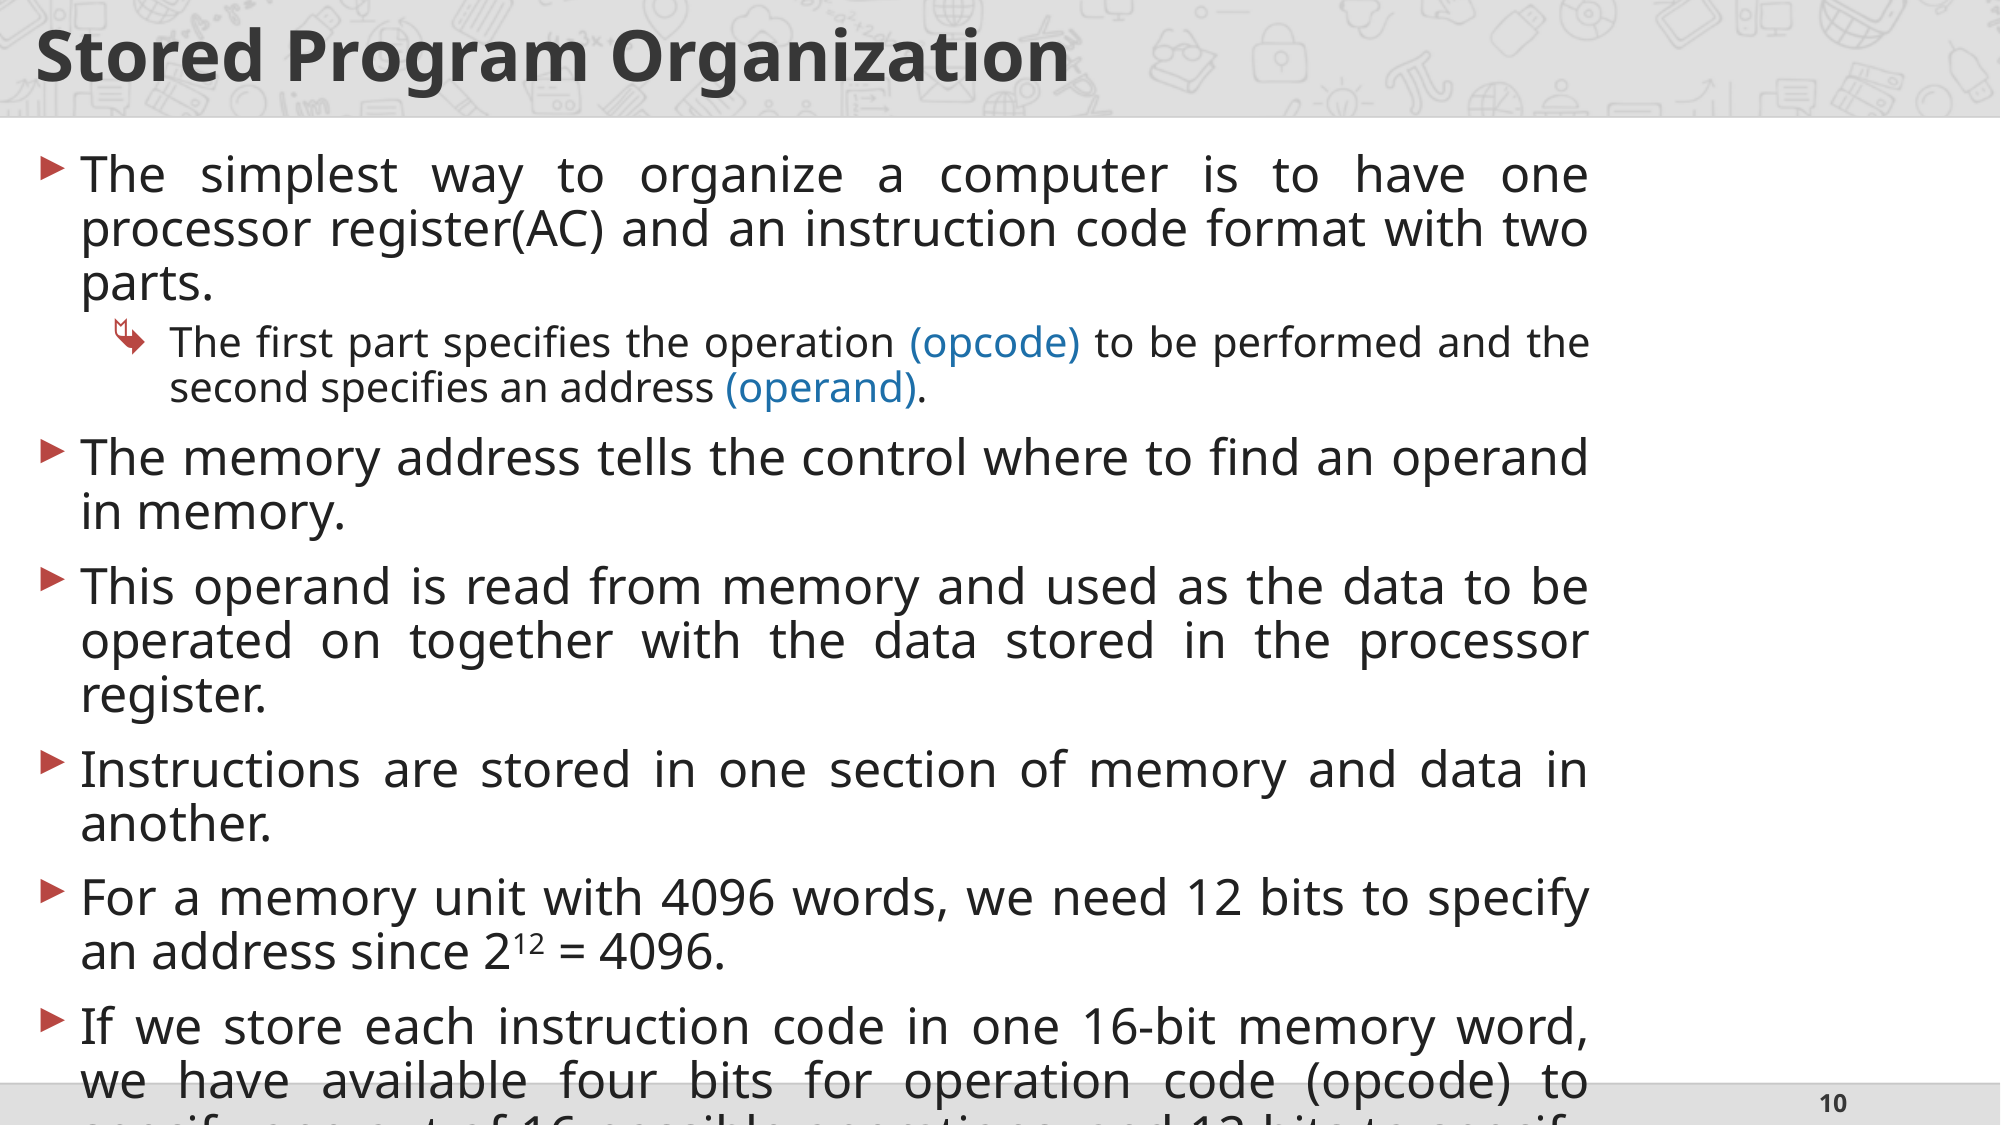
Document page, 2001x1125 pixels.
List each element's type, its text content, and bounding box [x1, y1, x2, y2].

list The simplest way to organize a computer is to have one processor register(AC) and an instruction code format with two parts. The first part specifies the operation (opcode) to be performed and the second specifies an address (operand). The memory address tells the control where to find an operand in memory. This operand is read from memory and used as the data to be operated on together with the data stored in the processor register. Instructions are stored in one section of memory and data in another. For a memory unit with 4096 words, we need 12 bits to specify an address since 212 = 4096. If we store each instruction code in one 16-bit memory word, we have available four bits for operation code (opcode) to specify one out of 16 possible operations, and 12 bits to specify the address of an operand. The control reads a 16-bit instruction from the program portion of memory. It then executes the operation specified by the operation code. [21, 141, 1606, 936]
title Stored Program Organization [0, 0, 2000, 117]
